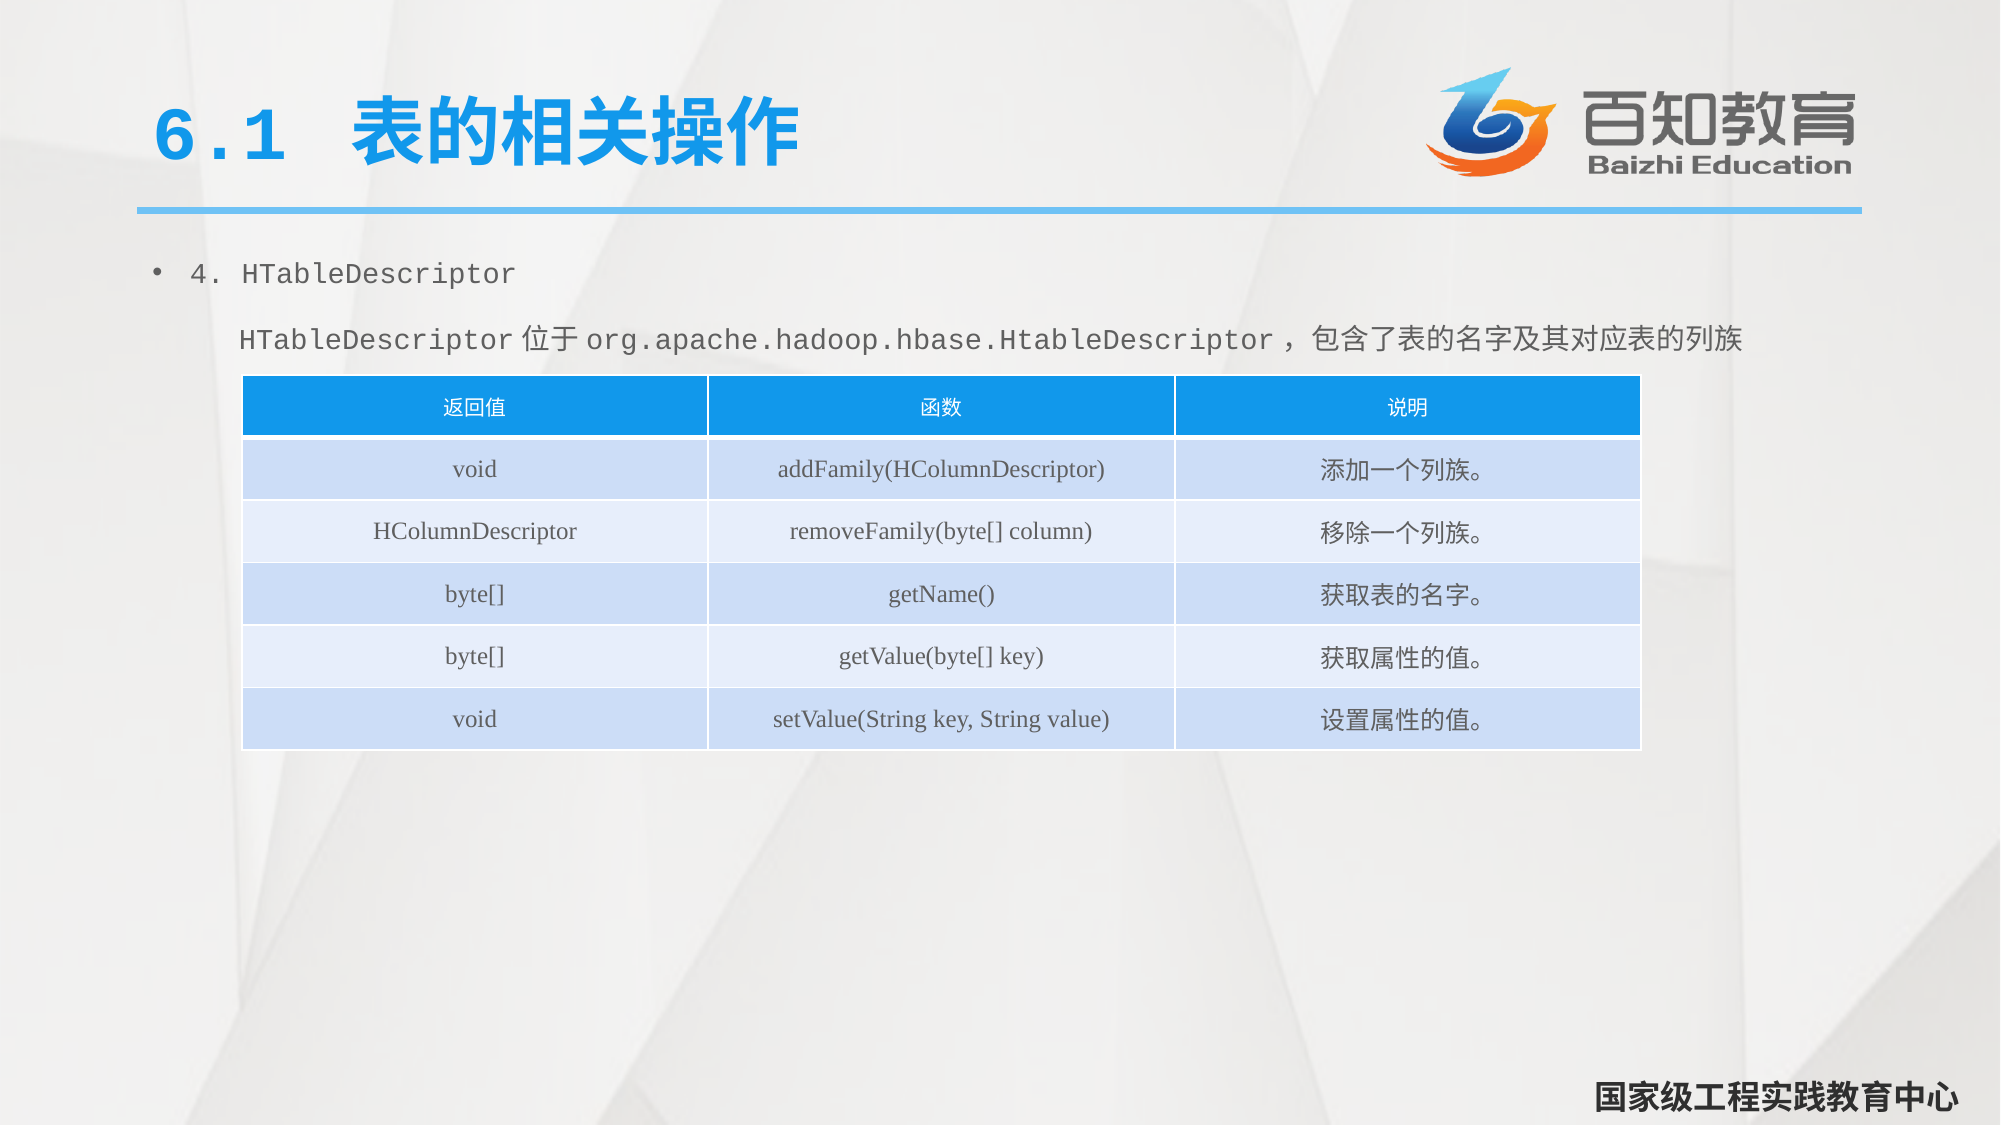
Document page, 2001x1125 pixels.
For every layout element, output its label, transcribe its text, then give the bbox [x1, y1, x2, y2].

table_cell 获取属性的值。 [1176, 626, 1640, 687]
table_header 函数 [709, 376, 1174, 435]
table_header 说明 [1176, 376, 1640, 435]
title 6.1 表的相关操作 [137, 59, 1863, 210]
table_header 返回值 [243, 376, 707, 435]
table_cell byte[] [243, 563, 707, 624]
picture [0, 0, 2001, 1125]
table_cell 移除一个列族。 [1176, 501, 1640, 562]
table_cell void [243, 440, 707, 499]
table_cell 设置属性的值。 [1176, 688, 1640, 749]
table_cell getValue(byte[] key) [709, 626, 1174, 687]
table_cell setValue(String key, String value) [709, 688, 1174, 749]
table_cell removeFamily(byte[] column) [709, 501, 1174, 562]
table_cell addFamily(HColumnDescriptor) [709, 440, 1174, 499]
table_cell void [243, 688, 707, 749]
table_cell getName() [709, 563, 1174, 624]
list 4. HTableDescriptor HTableDescriptor位于org.apache.hadoop.hbase.HtableDescriptor，包含了表的名字及其对应表的列族 [137, 236, 1863, 1014]
table_cell 获取表的名字。 [1176, 563, 1640, 624]
table_cell HColumnDescriptor [243, 501, 707, 562]
table_cell byte[] [243, 626, 707, 687]
table_cell 添加一个列族。 [1176, 440, 1640, 499]
